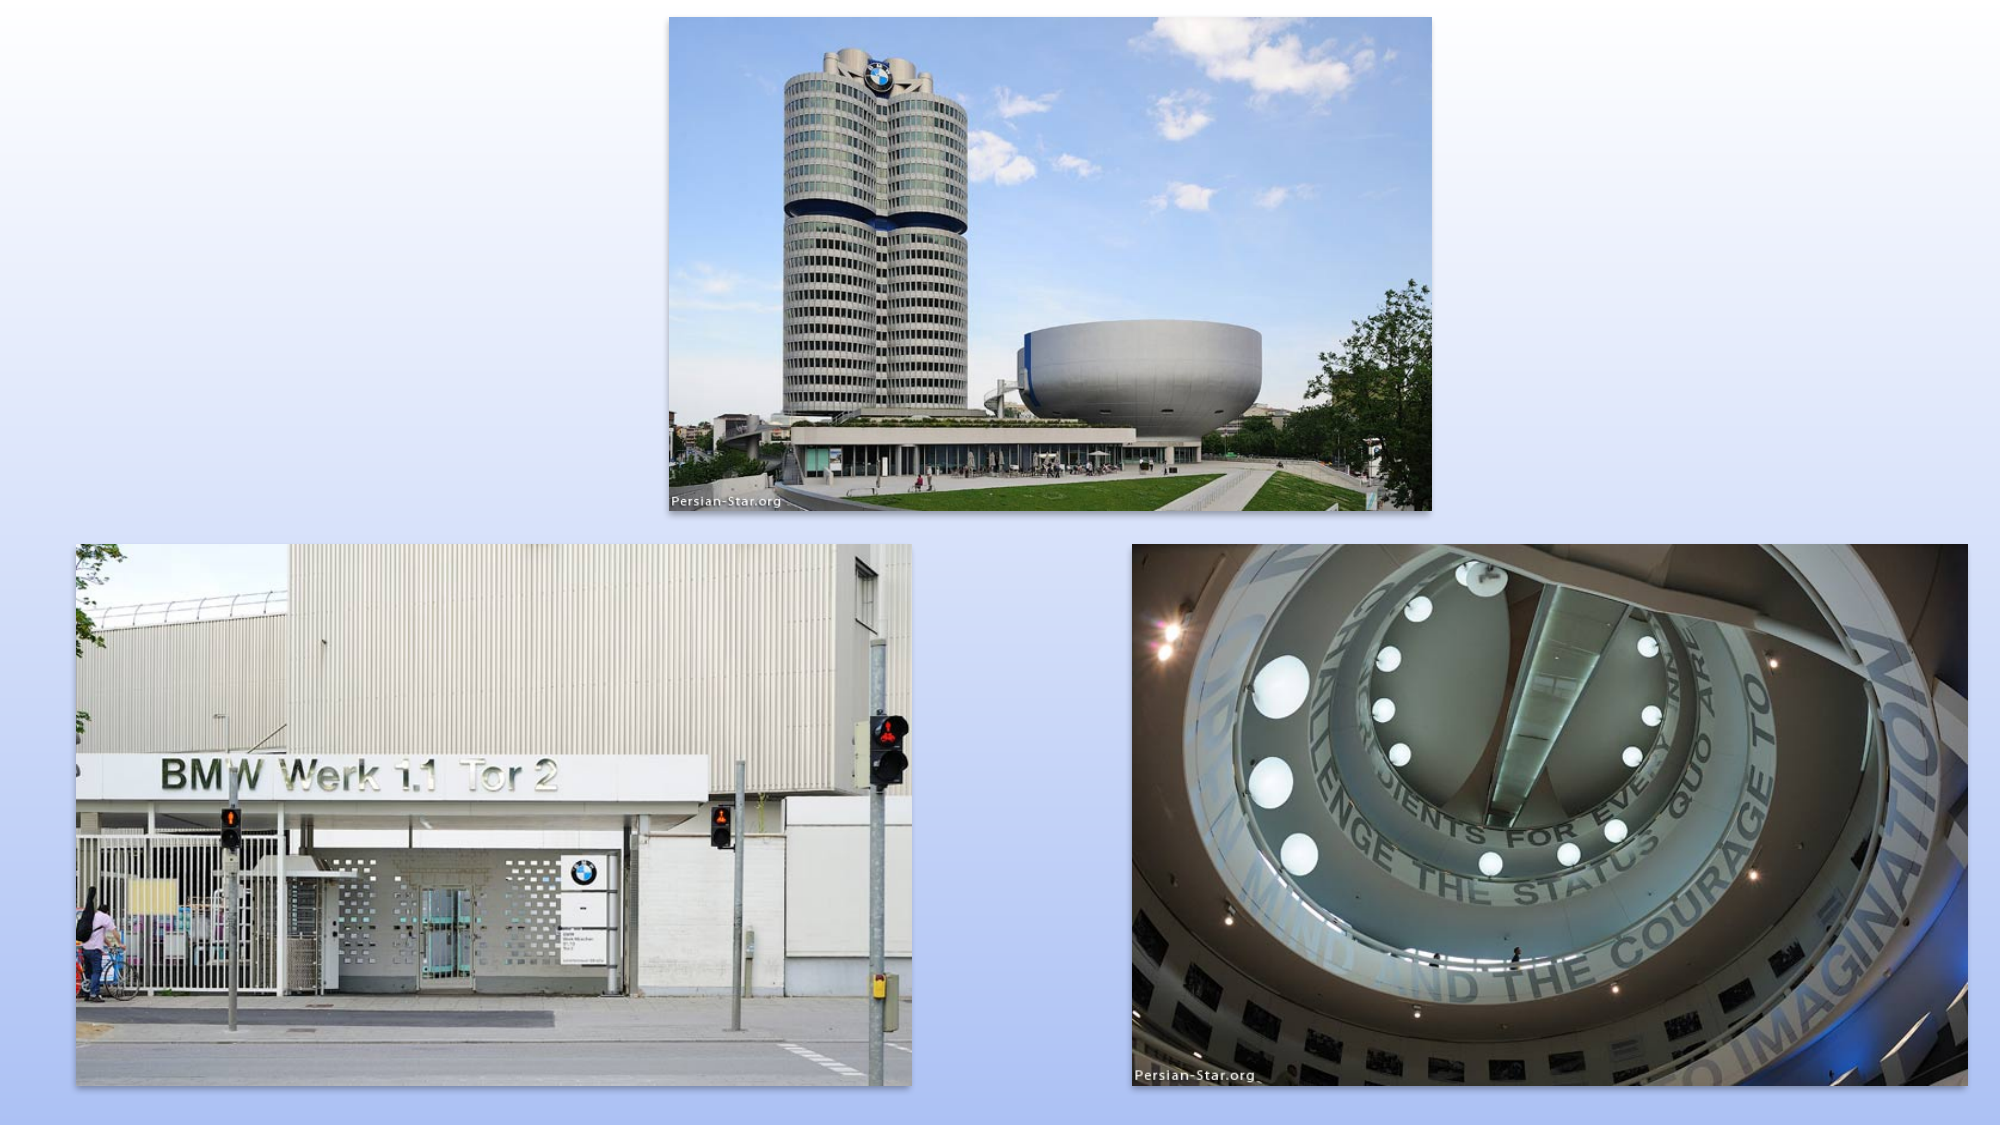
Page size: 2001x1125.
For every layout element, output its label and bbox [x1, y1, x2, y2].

picture [75, 544, 912, 1086]
picture [669, 17, 1432, 512]
picture [1131, 544, 1968, 1086]
